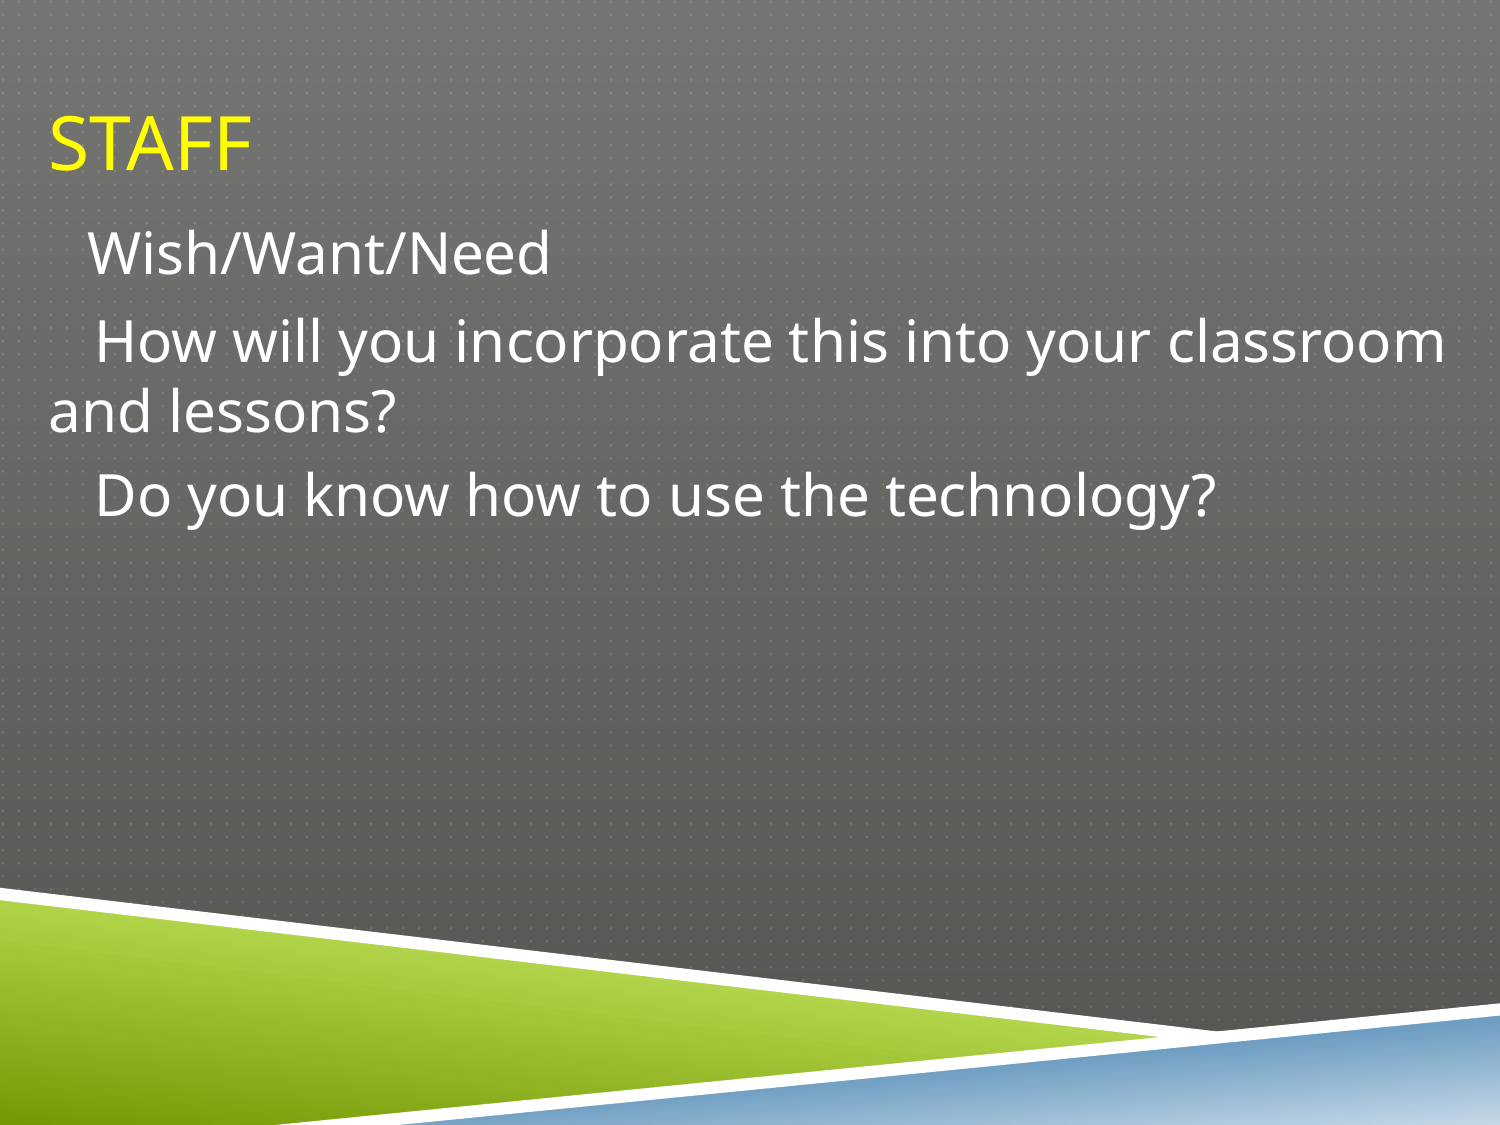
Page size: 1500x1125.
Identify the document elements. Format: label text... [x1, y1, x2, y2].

list STAFF Wish/Want/Need How will you incorporate this into your classroom and lessons? Do you know how to use the technology? [37, 87, 1475, 875]
